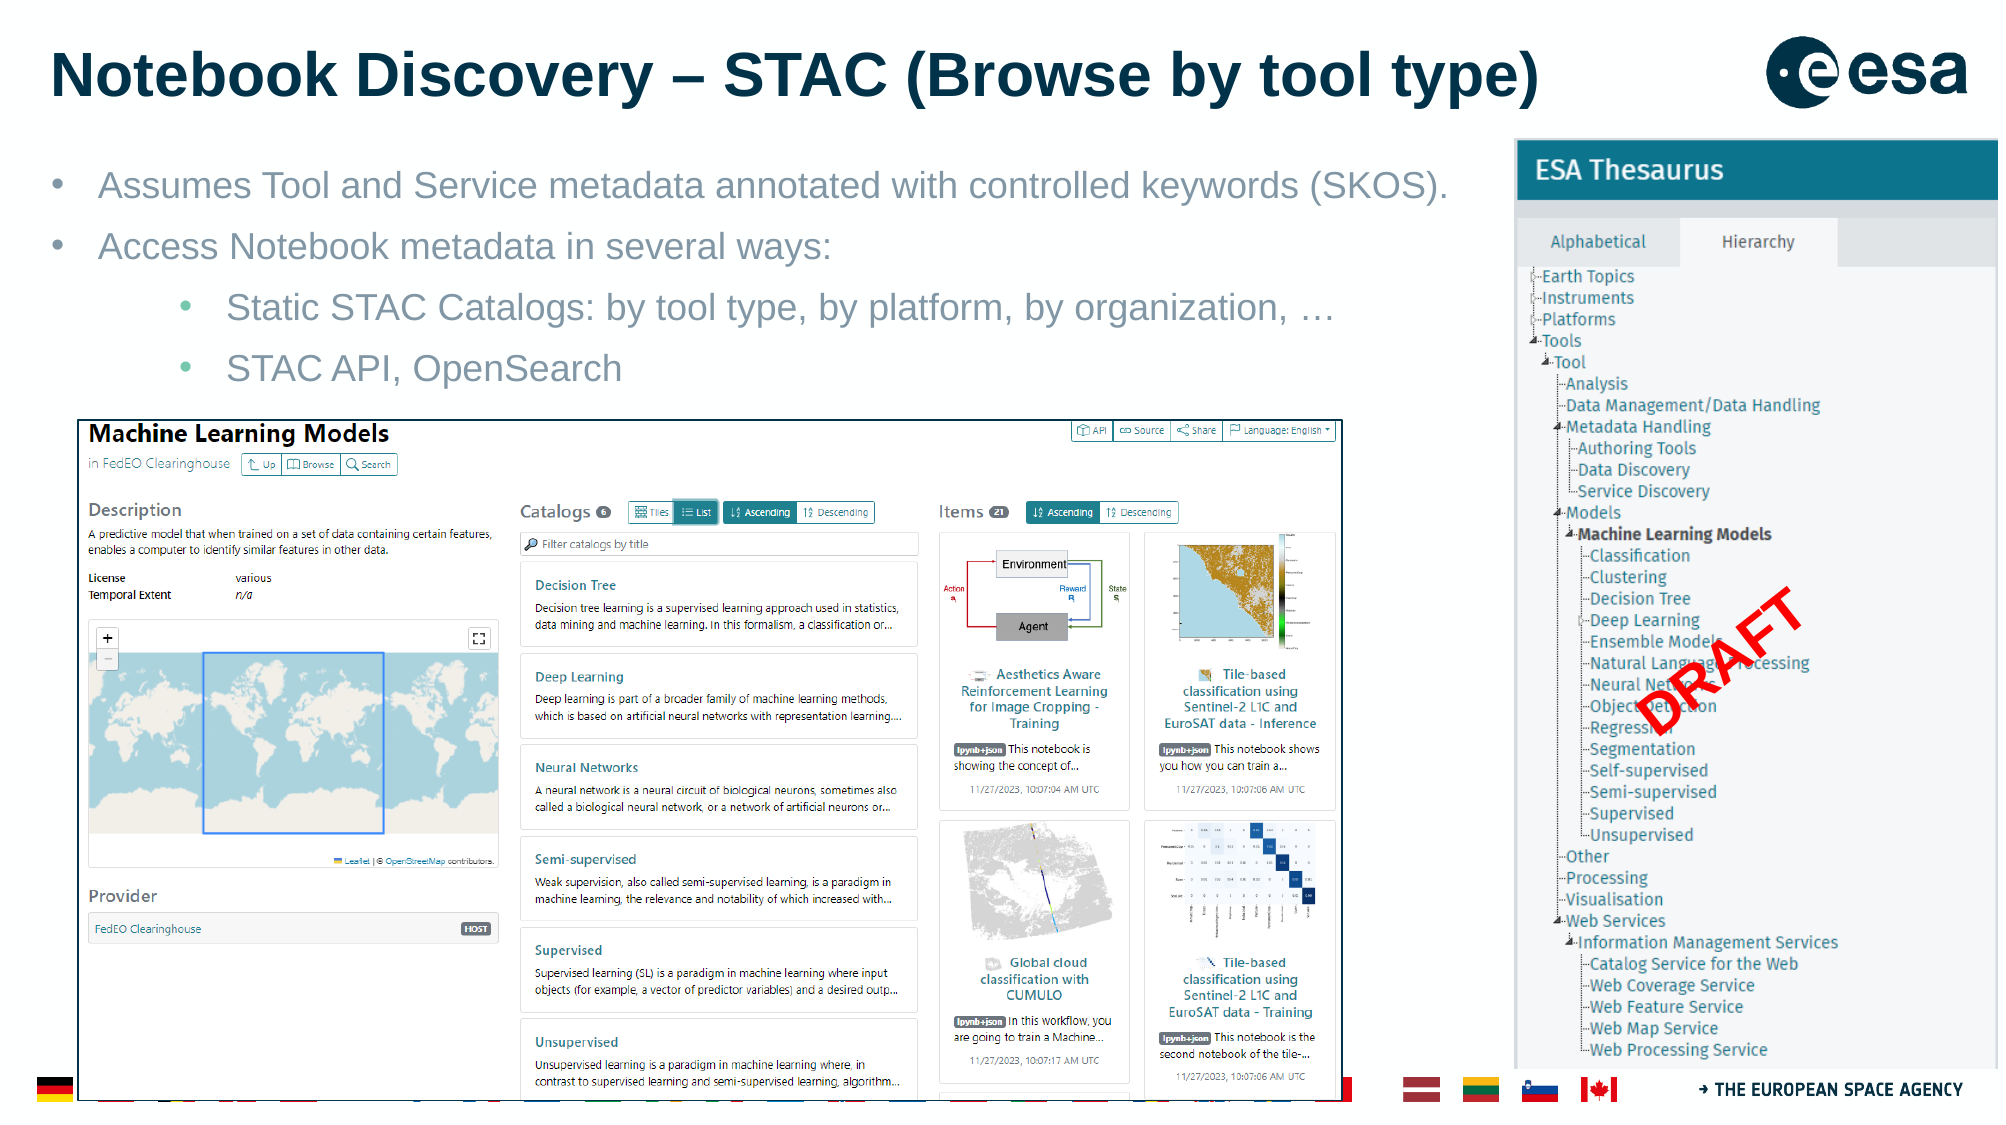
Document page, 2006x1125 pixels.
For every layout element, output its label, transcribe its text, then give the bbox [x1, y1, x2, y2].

title Notebook Discovery – STAC (Browse by tool type) [35, 0, 1694, 174]
picture [1403, 1077, 1440, 1102]
picture [1463, 1077, 1499, 1102]
picture [80, 422, 1340, 1099]
picture [37, 1077, 73, 1102]
picture [1514, 0, 2006, 1069]
list Assumes Tool and Service metadata annotated with controlled keywords (SKOS). Access Notebook metadata in several ways: Static STAC Catalogs: by tool type, by platform, by organization, … STAC API, OpenSearch [36, 144, 1509, 1019]
picture [1343, 1077, 1352, 1102]
picture [1581, 1077, 1617, 1102]
picture [1696, 1080, 1966, 1098]
picture [1522, 1077, 1558, 1102]
